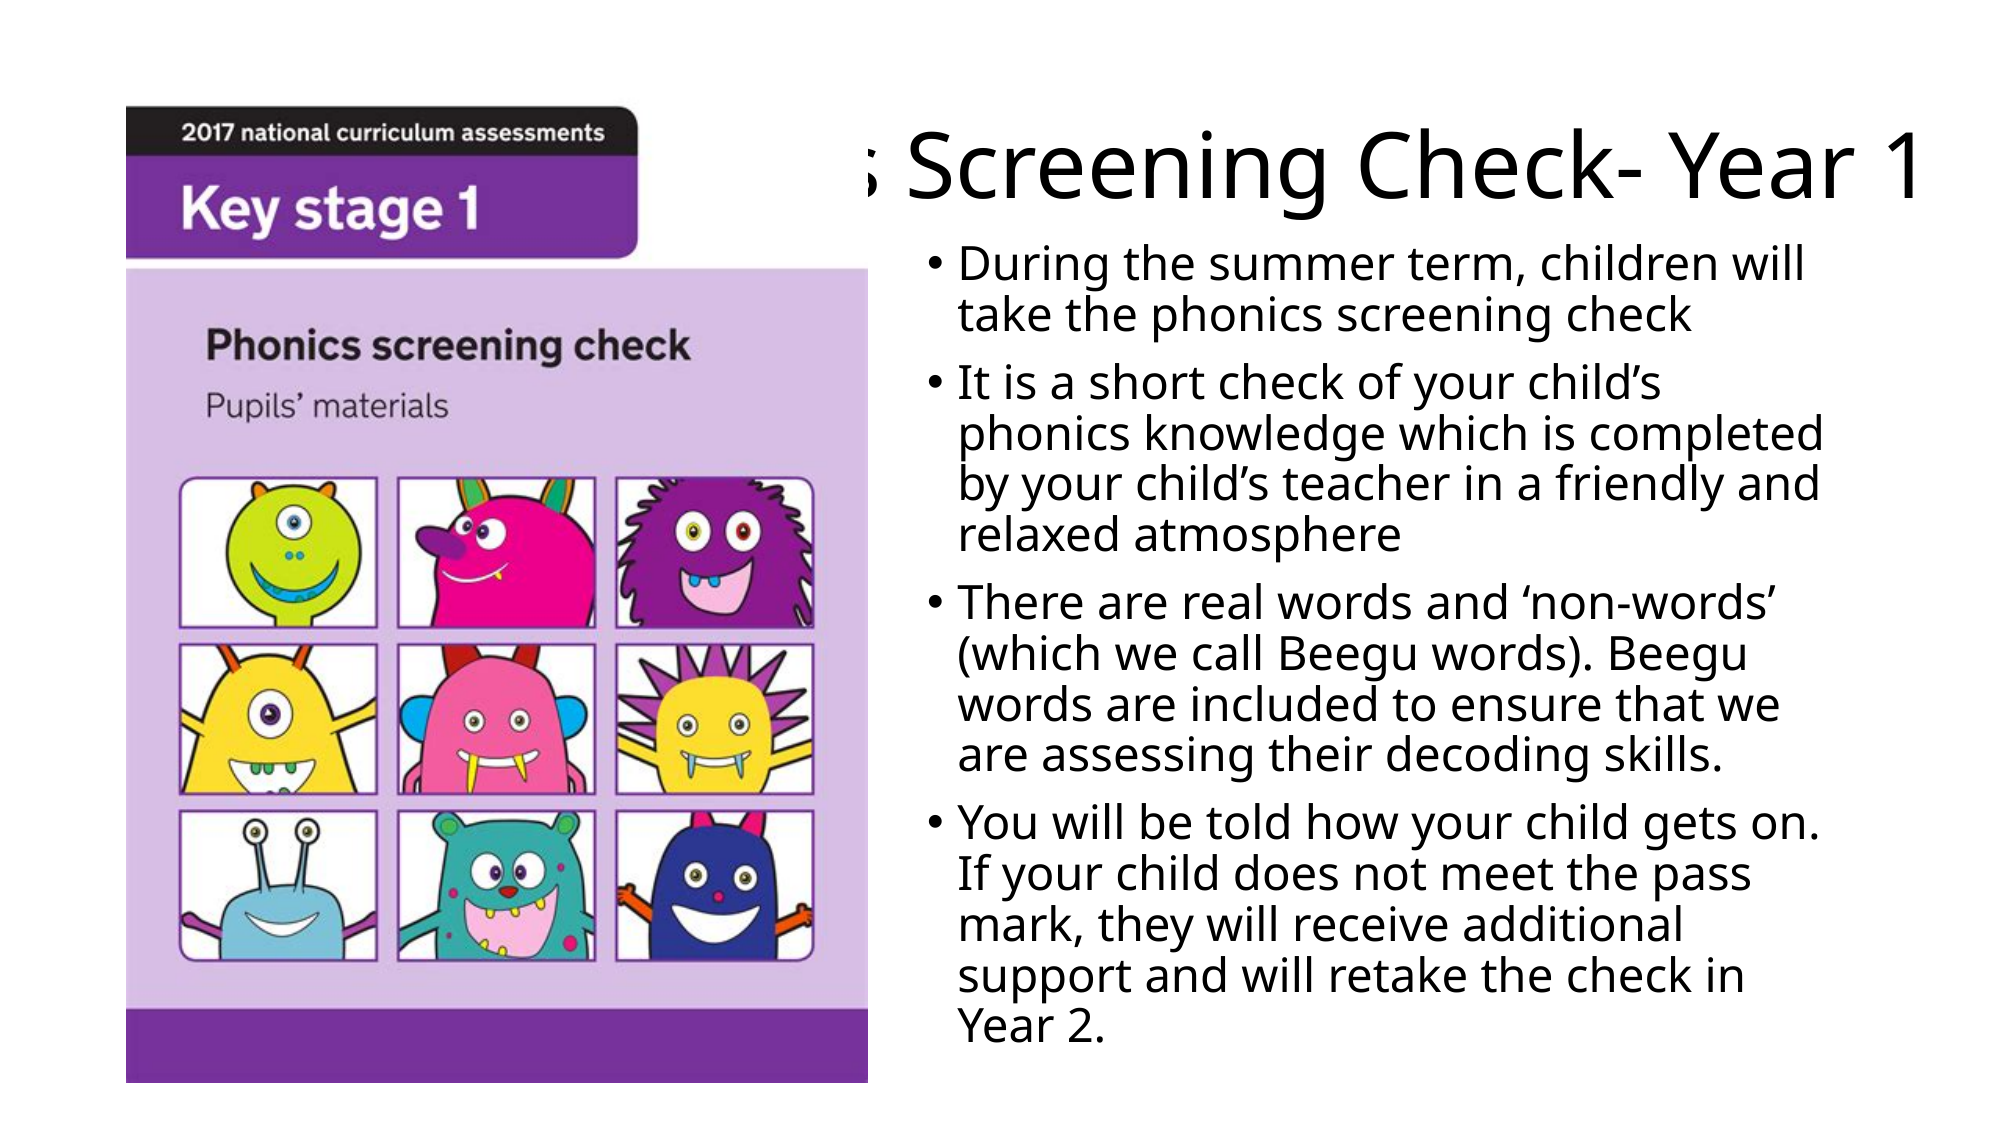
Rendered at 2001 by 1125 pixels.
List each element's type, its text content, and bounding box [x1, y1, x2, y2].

list During the summer term, children will take the phonics screening check It is a short check of your child’s phonics knowledge which is completed by your child’s teacher in a friendly and relaxed atmosphere There are real words and ‘non-words’ (which we call Beegu words). Beegu words are included to ensure that we are assessing their decoding skills. You will be told how your child gets on. If your child does not meet the pass mark, they will receive additional support and will retake the check in Year 2. [911, 232, 1863, 1067]
picture [126, 36, 868, 1083]
title Phonics Screening Check- Year 1 [868, 59, 1950, 278]
